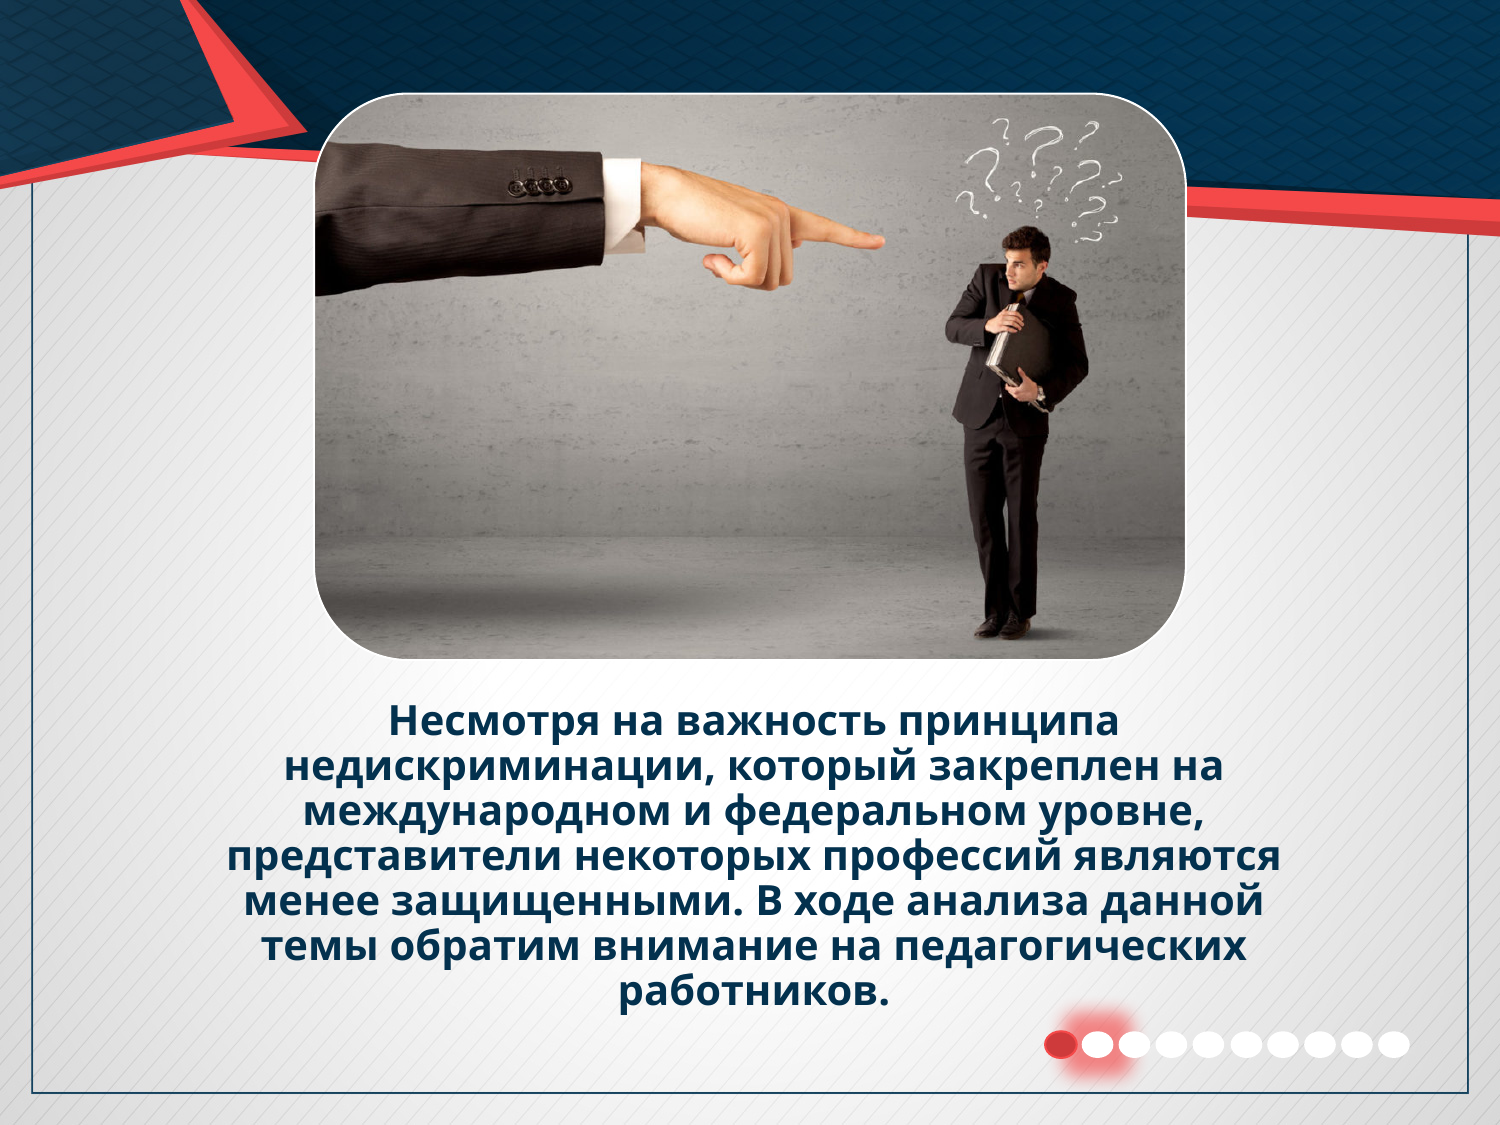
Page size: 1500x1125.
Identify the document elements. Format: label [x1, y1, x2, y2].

picture [0, 1079, 1500, 1125]
text_box [0, 93, 1500, 1079]
text_box [1045, 1031, 1410, 1058]
picture [0, 0, 1500, 93]
